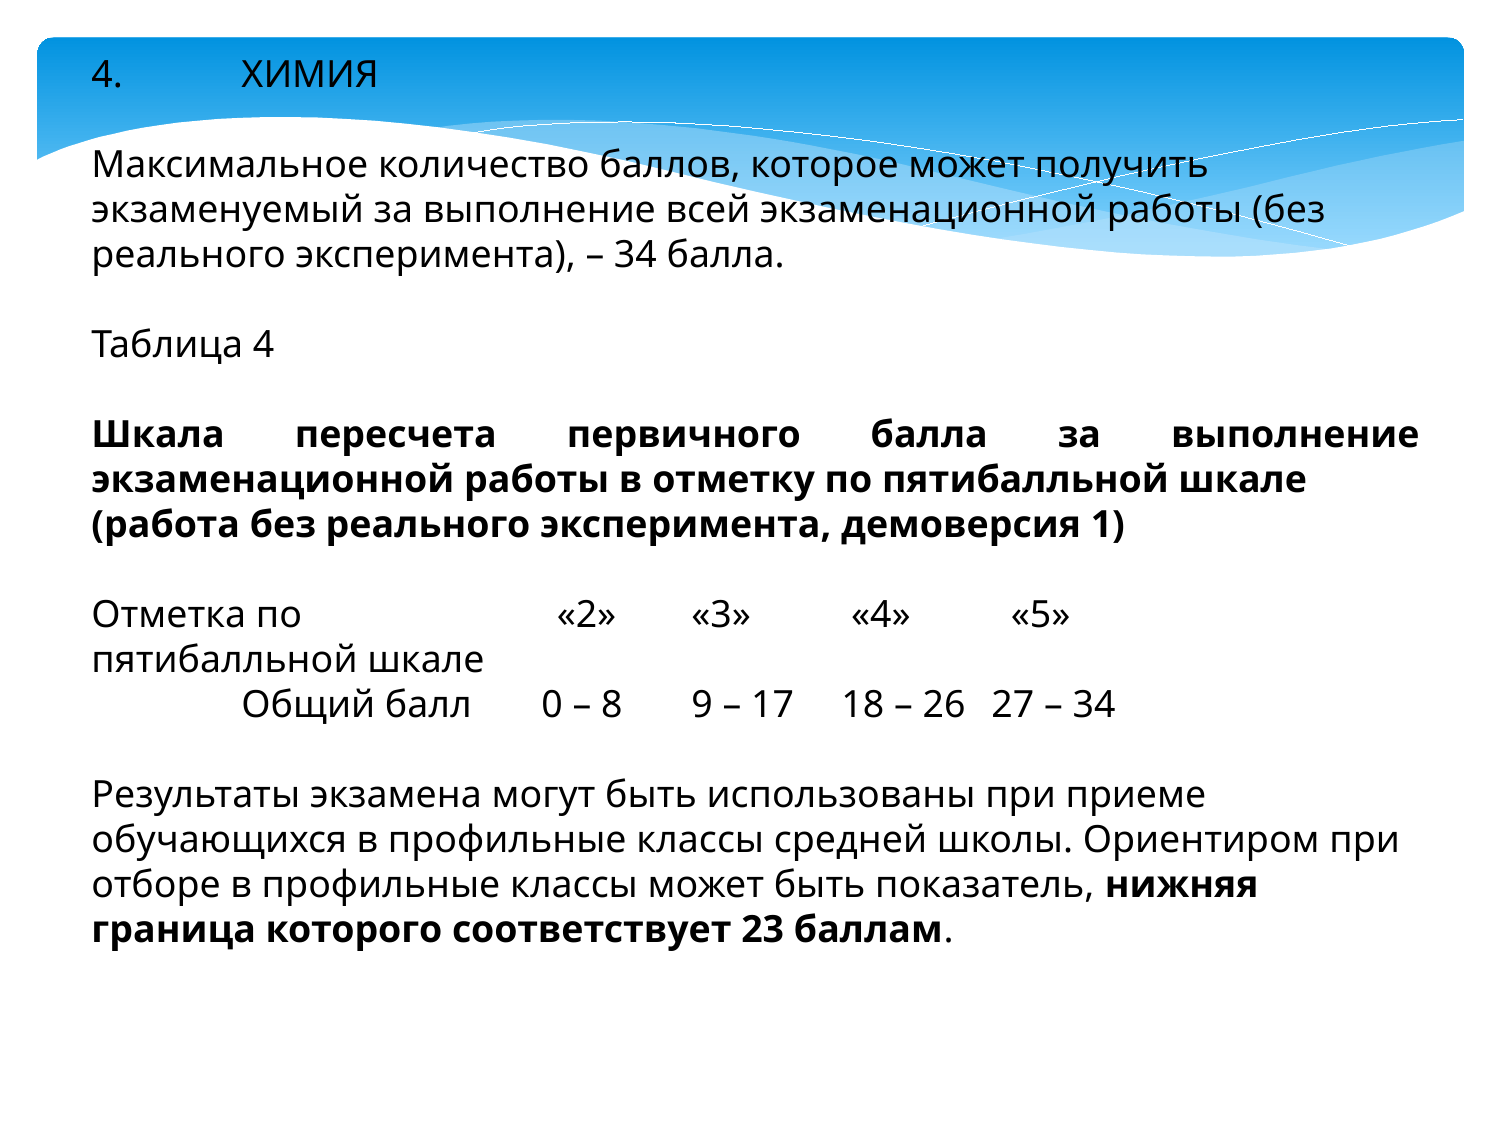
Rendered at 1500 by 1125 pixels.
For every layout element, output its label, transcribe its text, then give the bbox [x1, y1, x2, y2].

text_box 4. ХИМИЯ Максимальное количество баллов, которое может получить экзаменуемый за выполнение всей экзаменационной работы (без реального эксперимента), – 34 балла. Таблица 4 Шкала пересчета первичного балла за выполнение экзаменационной работы в отметку по пятибалльной шкале (работа без реального эксперимента, демоверсия 1) Отметка по «2» «3» «4» «5» пятибалльной шкале Общий балл 0 – 8 9 – 17 18 – 26 27 – 34 Результаты экзамена могут быть использованы при приеме обучающихся в профильные классы средней школы. Ориентиром при отборе в профильные классы может быть показатель, нижняя граница которого соответствует 23 баллам. [76, 42, 1436, 1048]
